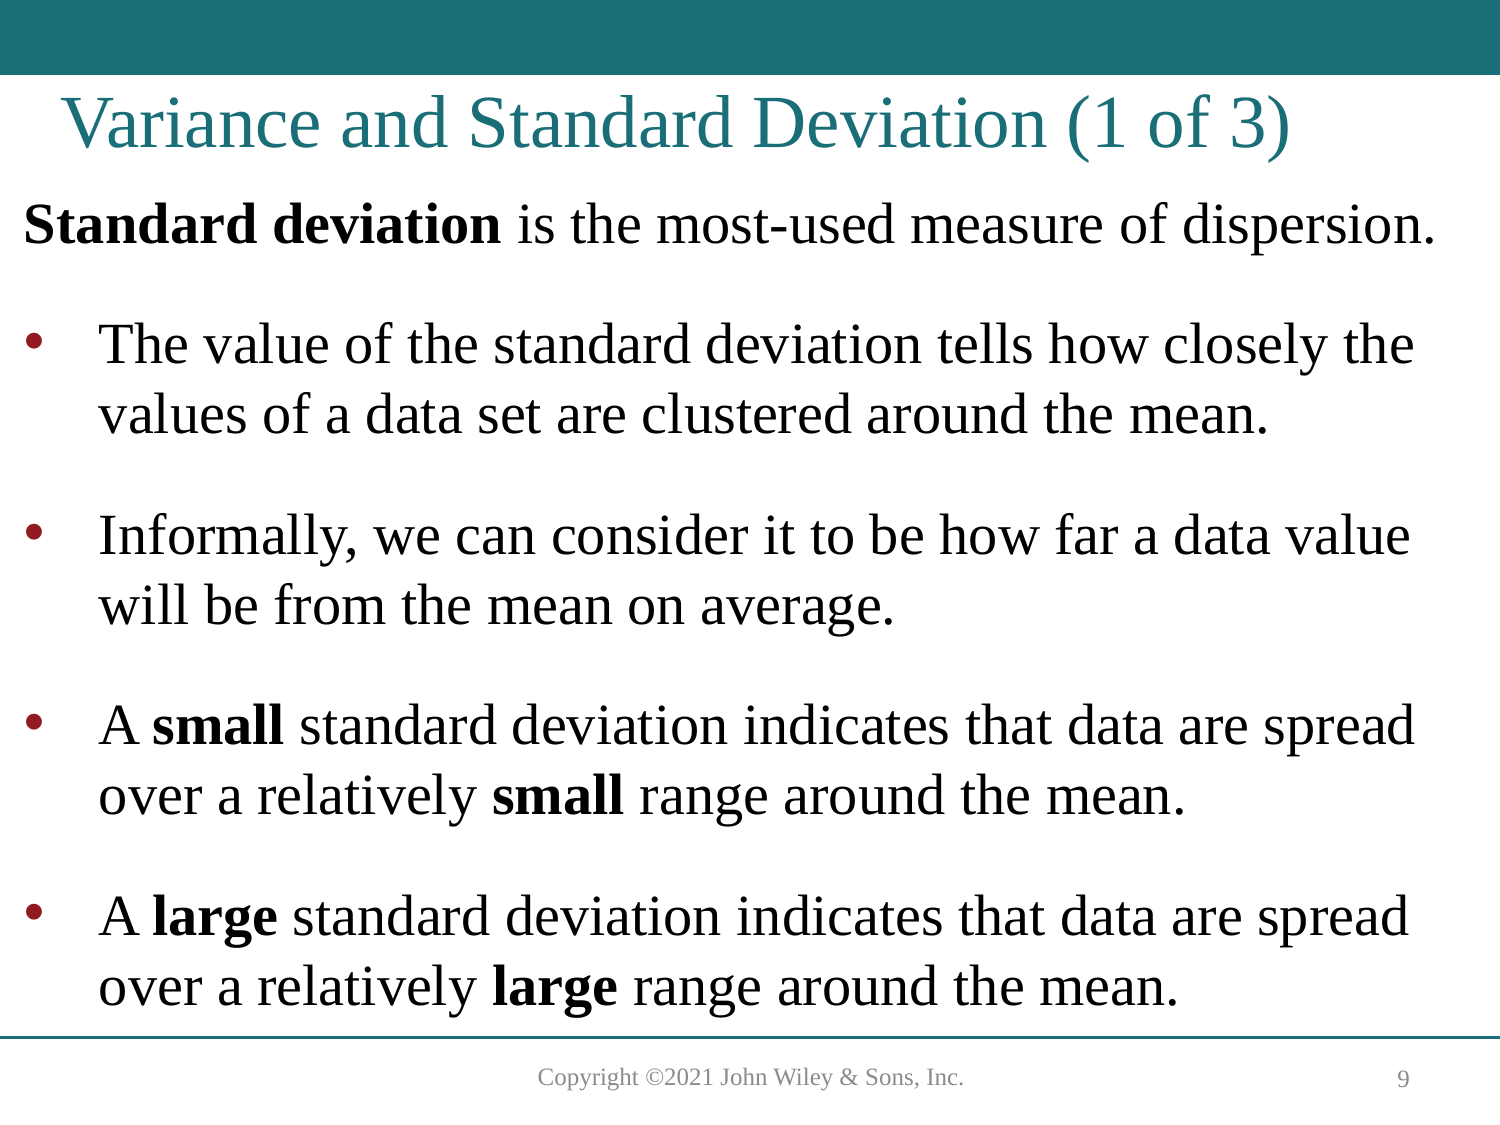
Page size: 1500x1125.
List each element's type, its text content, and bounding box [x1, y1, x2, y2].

list Standard deviation is the most-used measure of dispersion. The value of the standard deviation tells how closely the values of a data set are clustered around the mean. Informally, we can consider it to be how far a data value will be from the mean on average. A small standard deviation indicates that data are spread over a relatively small range around the mean. A large standard deviation indicates that data are spread over a relatively large range around the mean. [9, 177, 1500, 1057]
title Variance and Standard Deviation (1 of 3) [45, 75, 1447, 177]
